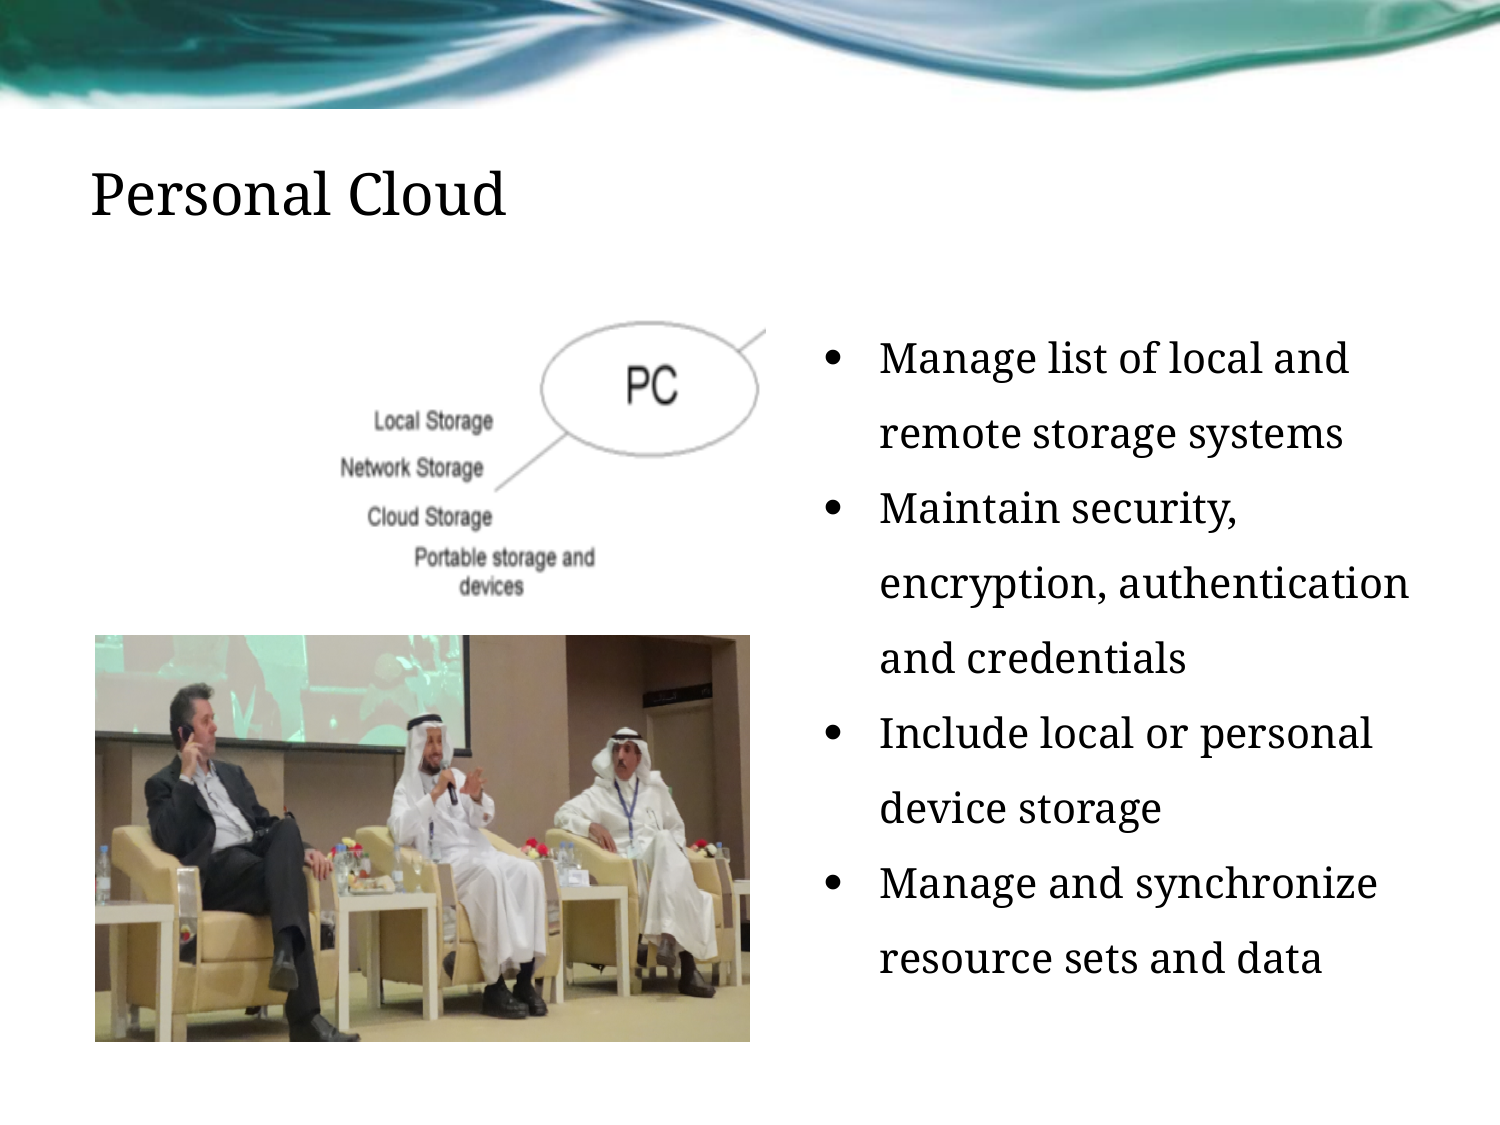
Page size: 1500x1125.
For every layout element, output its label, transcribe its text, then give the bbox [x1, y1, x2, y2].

list Manage list of local and remote storage systems Maintain security, encryption, authentication and credentials Include local or personal device storage Manage and synchronize resource sets and data [808, 299, 1427, 1014]
picture [0, 0, 1500, 109]
picture [95, 277, 766, 1042]
title Personal Cloud [75, 149, 1425, 300]
